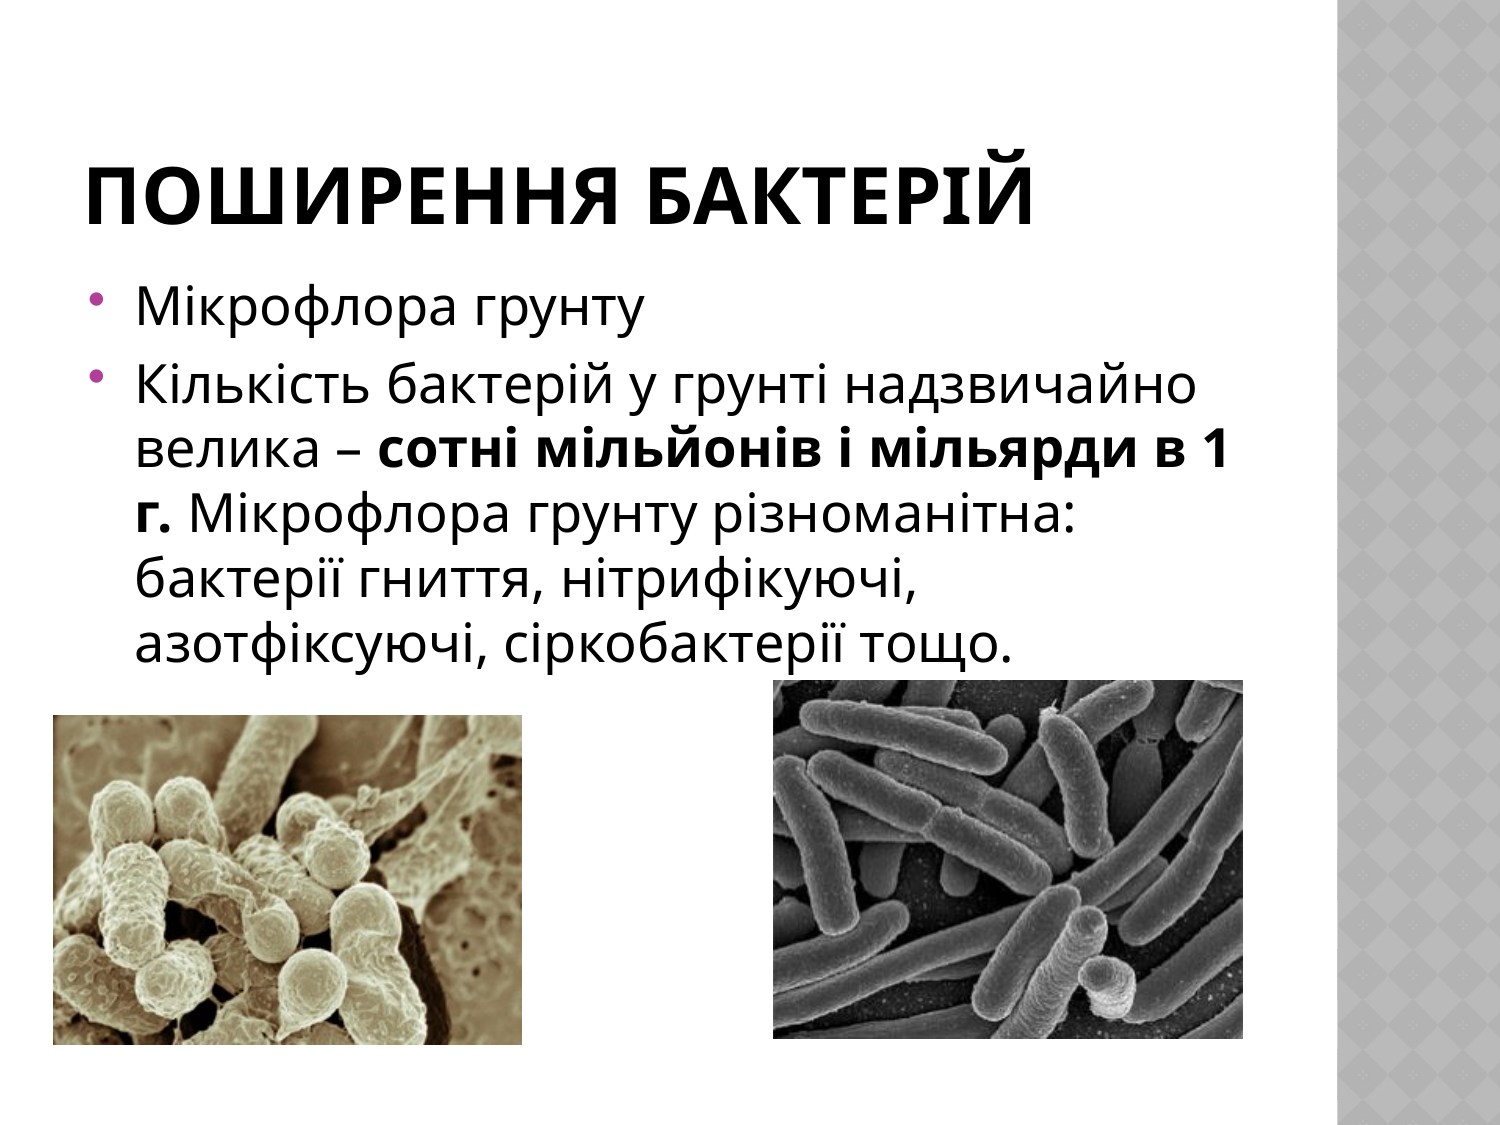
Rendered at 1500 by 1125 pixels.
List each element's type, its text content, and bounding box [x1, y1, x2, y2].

picture [773, 680, 1243, 1039]
list Мікрофлора грунту Кількість бактерій у грунті надзвичайно велика – сотні мільйонів і мільярди в 1 г. Мікрофлора грунту різноманітна: бактерії гниття, нітрифікуючі, азотфіксуючі, сіркобактерії тощо. [75, 264, 1263, 1059]
title Поширення бактерій [75, 52, 1263, 240]
picture [52, 715, 523, 1045]
